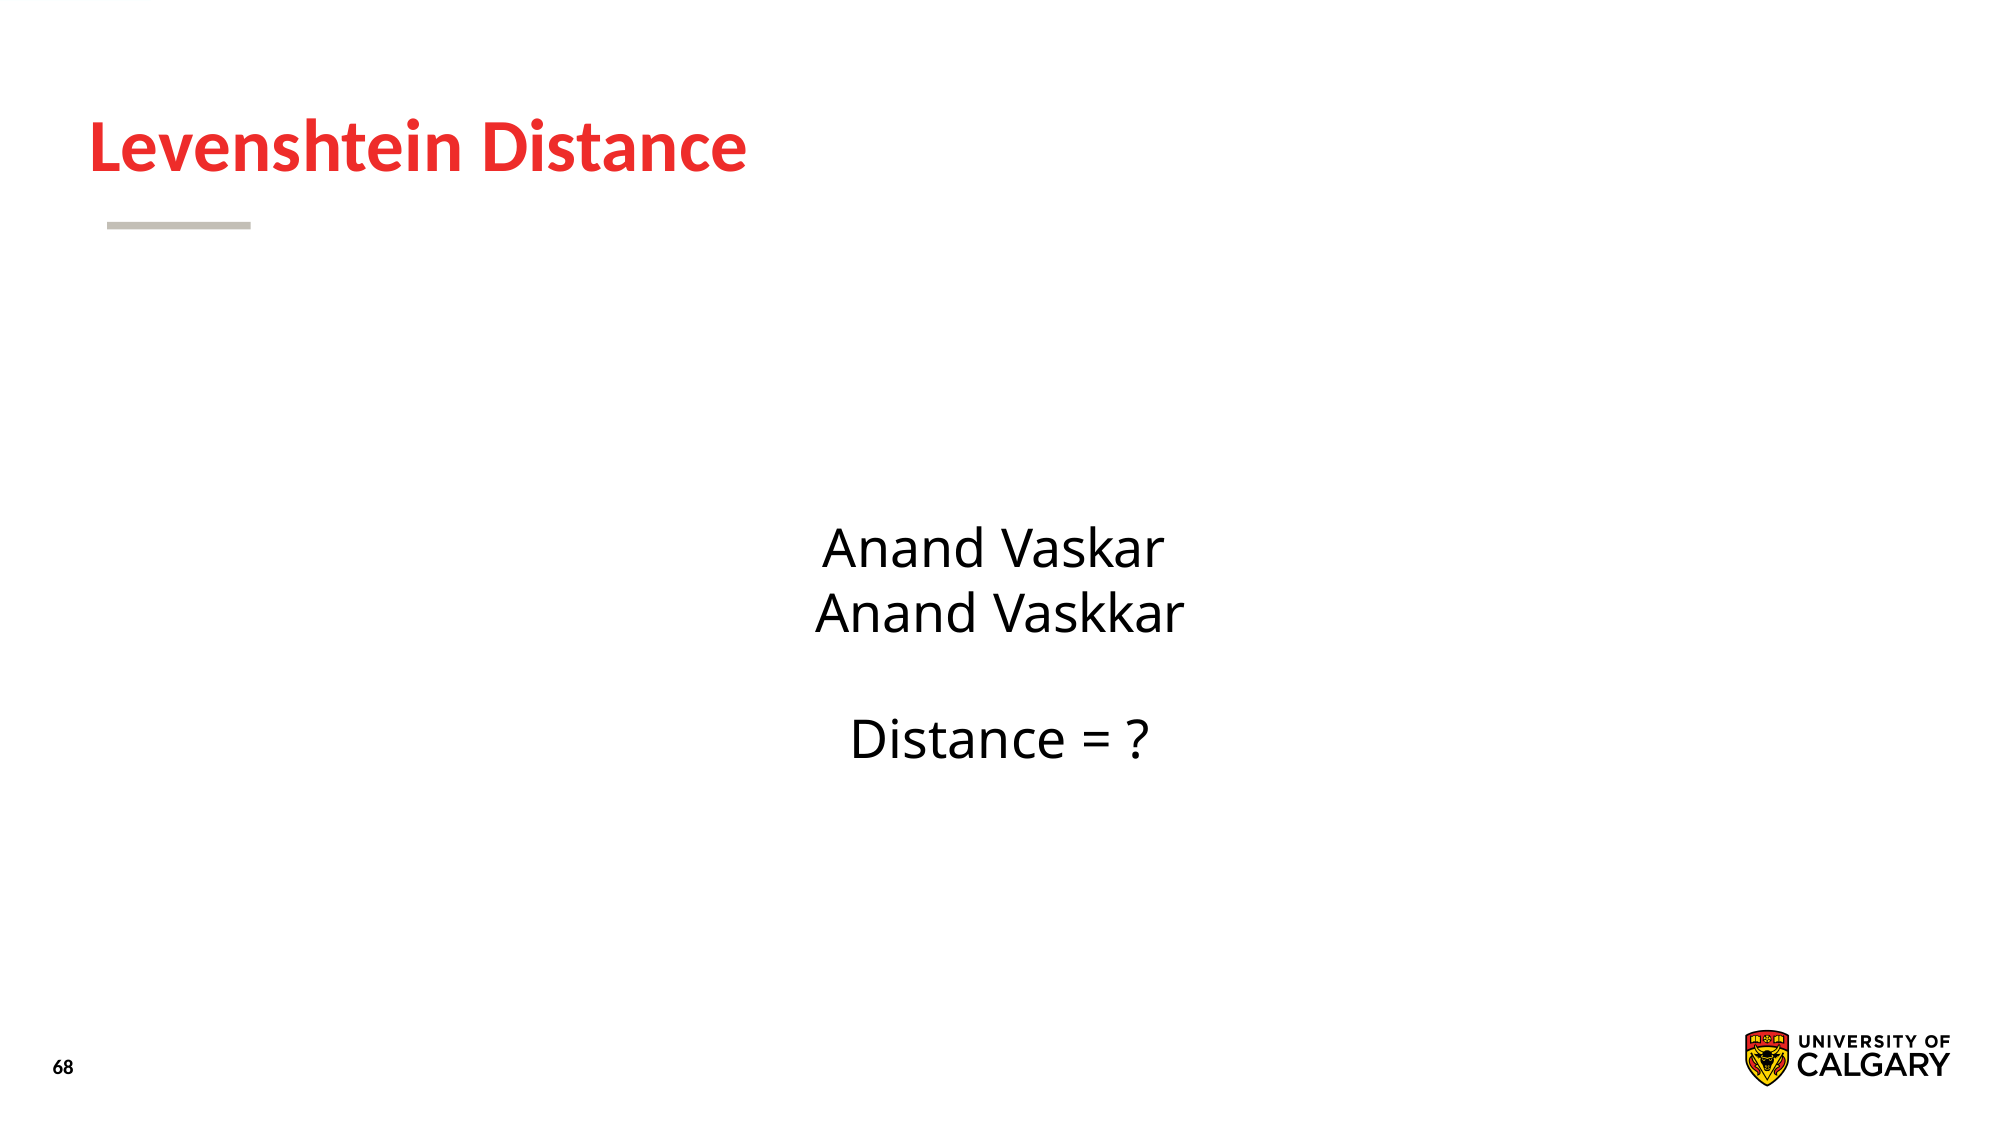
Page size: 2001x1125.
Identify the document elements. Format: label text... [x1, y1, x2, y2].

title Levenshtein Distance [87, 46, 1774, 236]
text_box Anand Vaskar Anand Vaskkar Distance = ? [802, 512, 1198, 769]
picture [1722, 1012, 1973, 1099]
